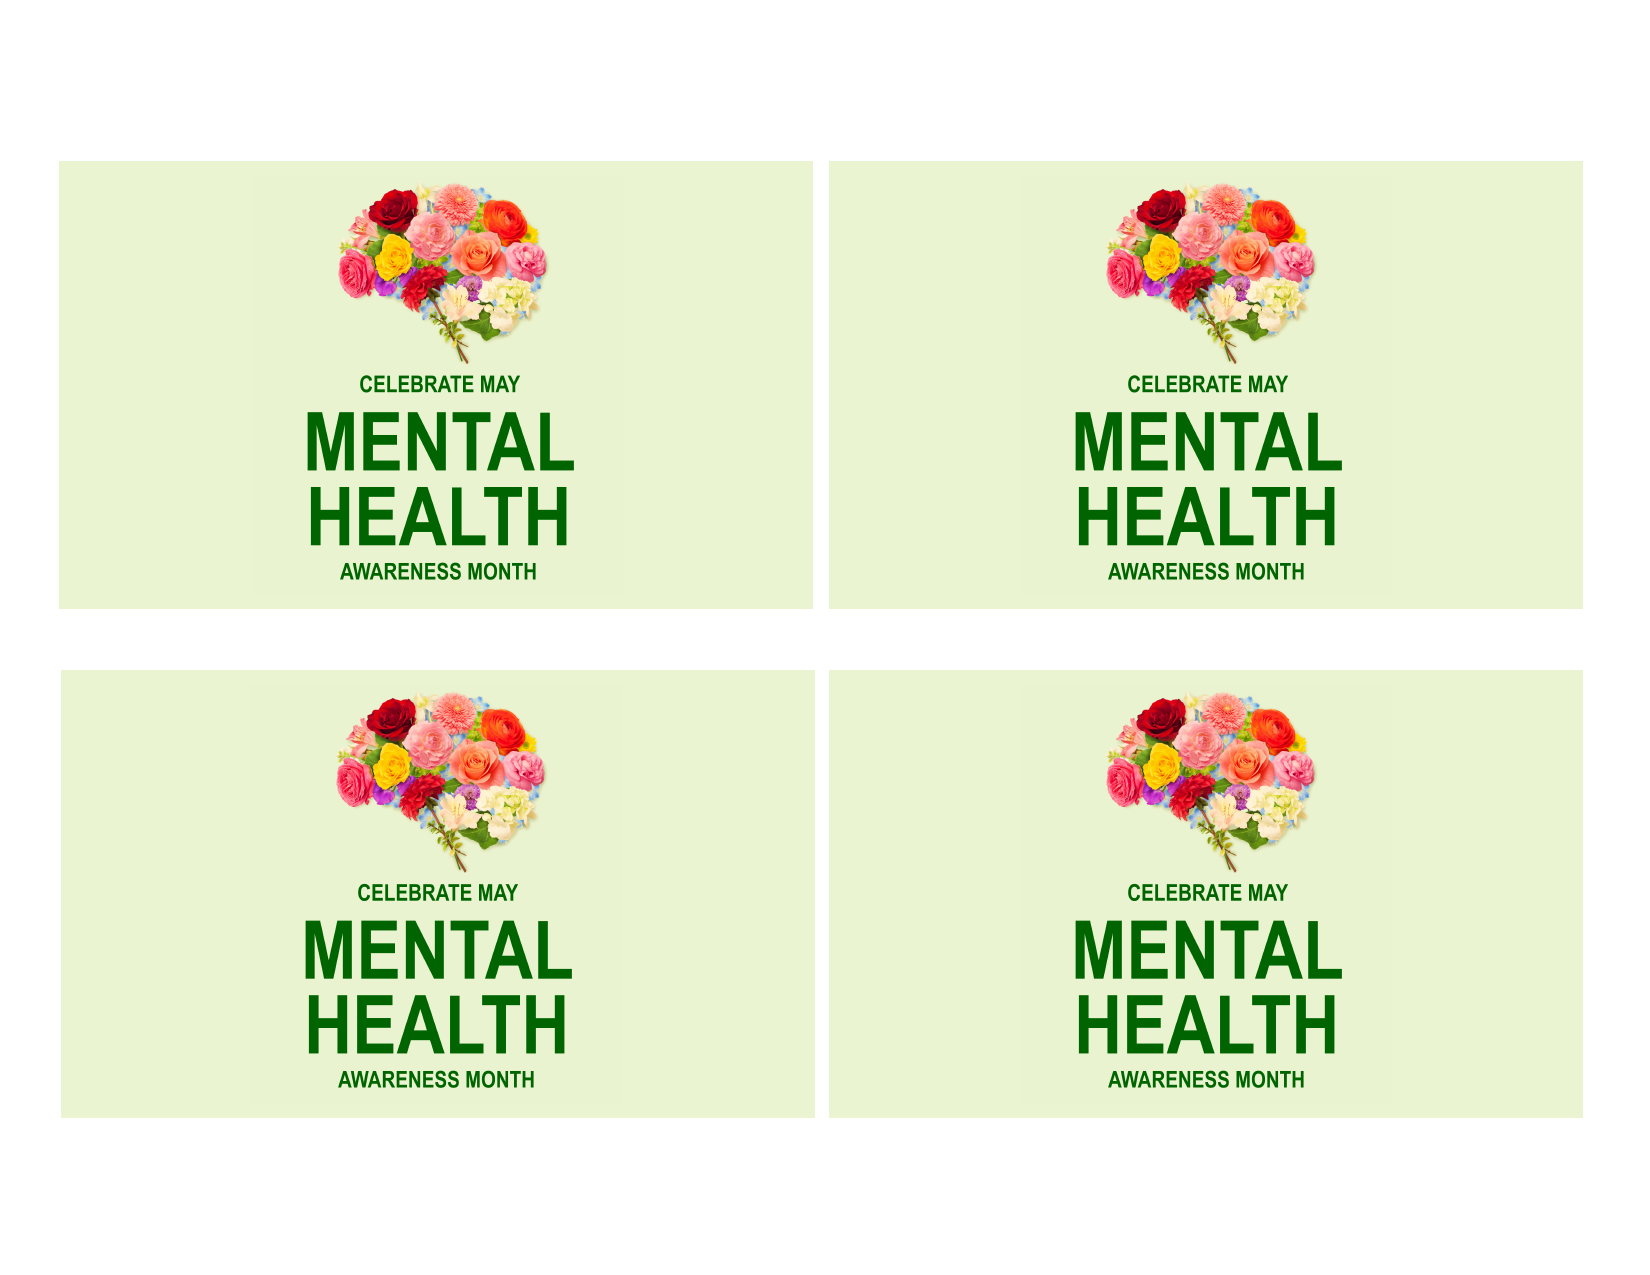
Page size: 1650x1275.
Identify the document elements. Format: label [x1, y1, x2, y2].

picture [60, 669, 815, 1118]
picture [829, 161, 1584, 610]
picture [58, 161, 813, 610]
picture [829, 669, 1584, 1118]
